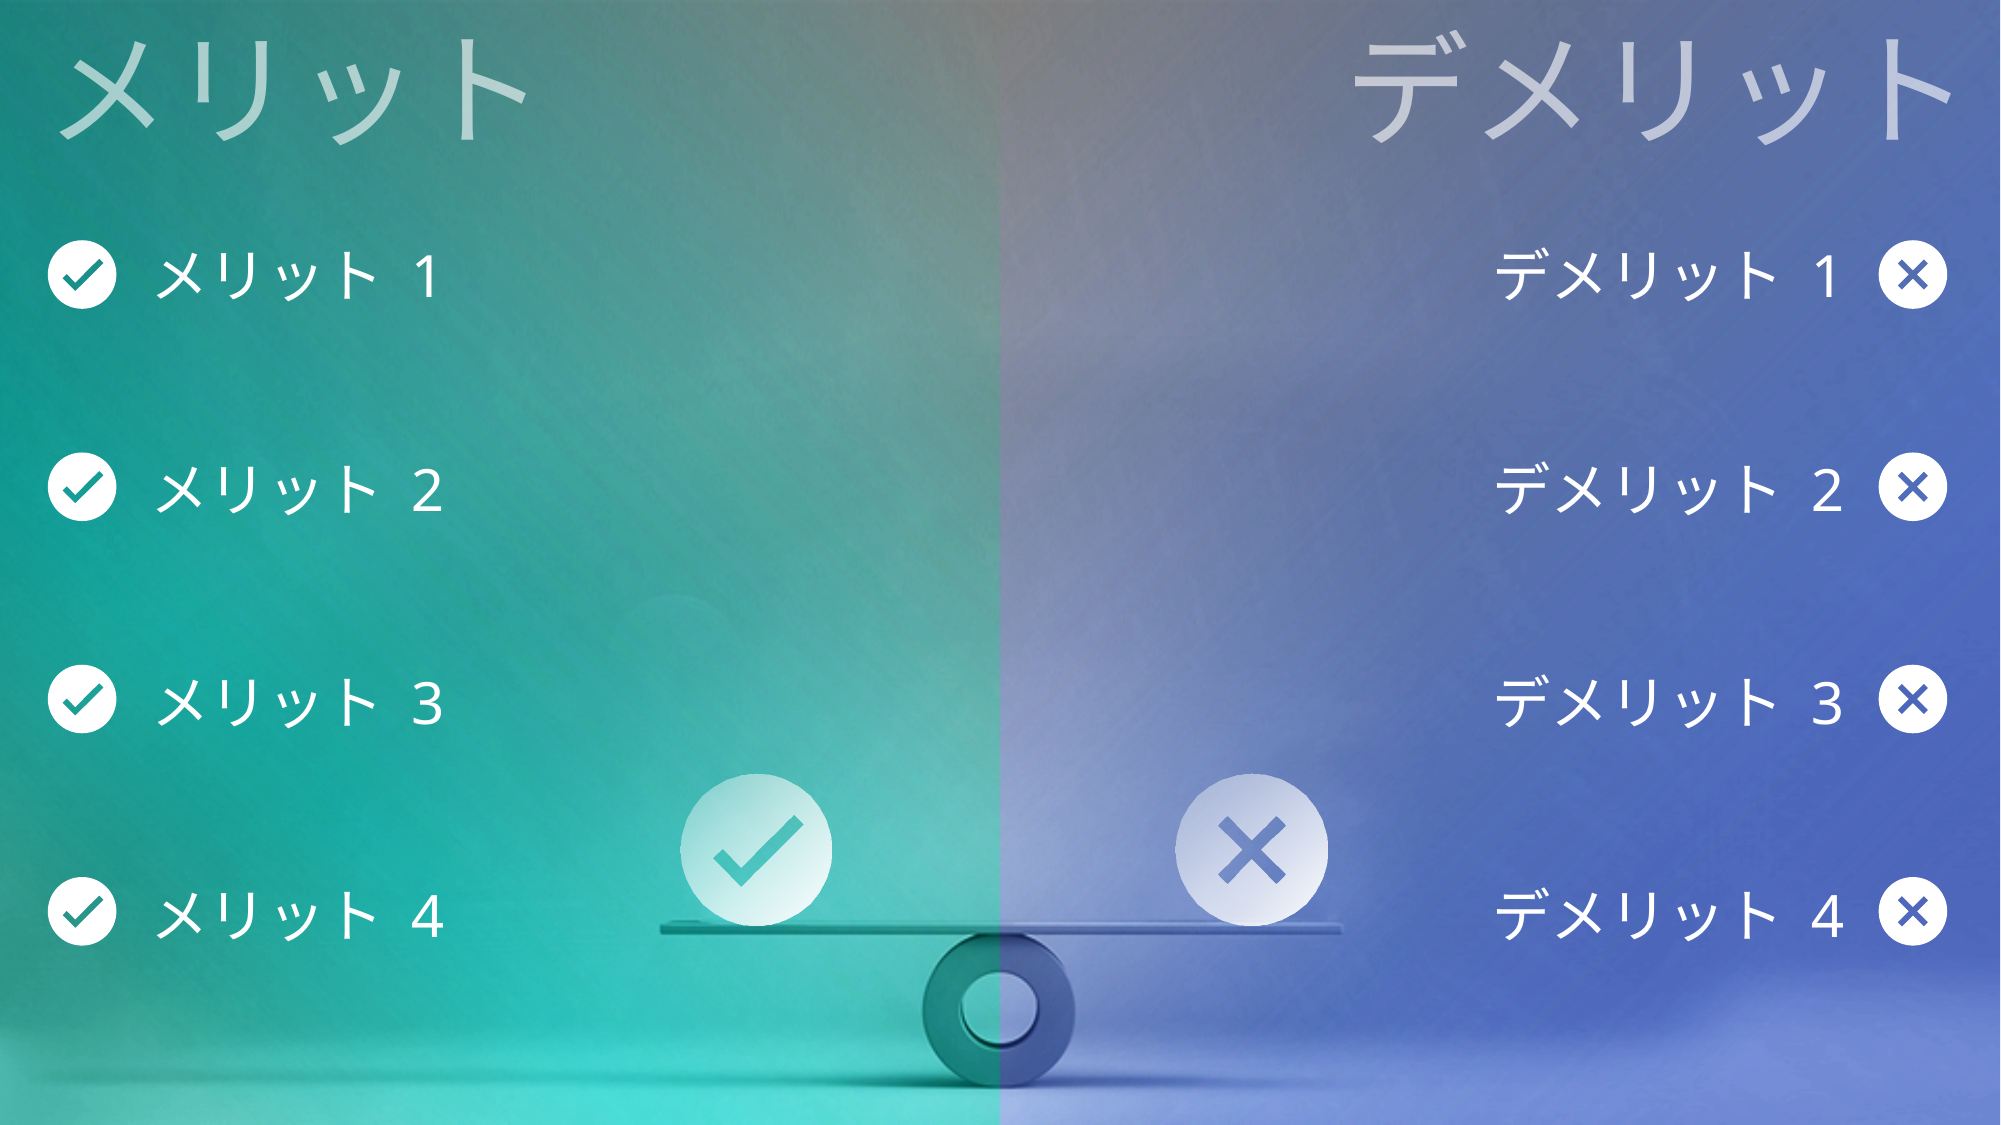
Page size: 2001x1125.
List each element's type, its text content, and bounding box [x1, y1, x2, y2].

text_box メリット 4 [135, 853, 675, 975]
text_box [47, 664, 117, 734]
text_box デメリット 4 [1018, 853, 1860, 975]
picture [0, 0, 2001, 1125]
text_box [47, 452, 117, 522]
text_box メリット 2 [135, 427, 977, 548]
text_box [680, 773, 832, 926]
text_box メリット 3 [135, 640, 565, 761]
text_box デメリット 1 [1018, 214, 1860, 335]
text_box [47, 877, 117, 946]
text_box [1878, 877, 1948, 946]
text_box [1175, 773, 1328, 926]
text_box デメリット [999, 22, 2000, 144]
text_box [1878, 452, 1948, 522]
text_box [1878, 240, 1948, 309]
text_box デメリット 3 [1018, 640, 1860, 761]
text_box [47, 240, 117, 309]
text_box デメリット 2 [1018, 427, 1860, 548]
text_box メリット [0, 22, 999, 144]
text_box [1878, 664, 1948, 734]
text_box メリット 1 [135, 214, 977, 335]
